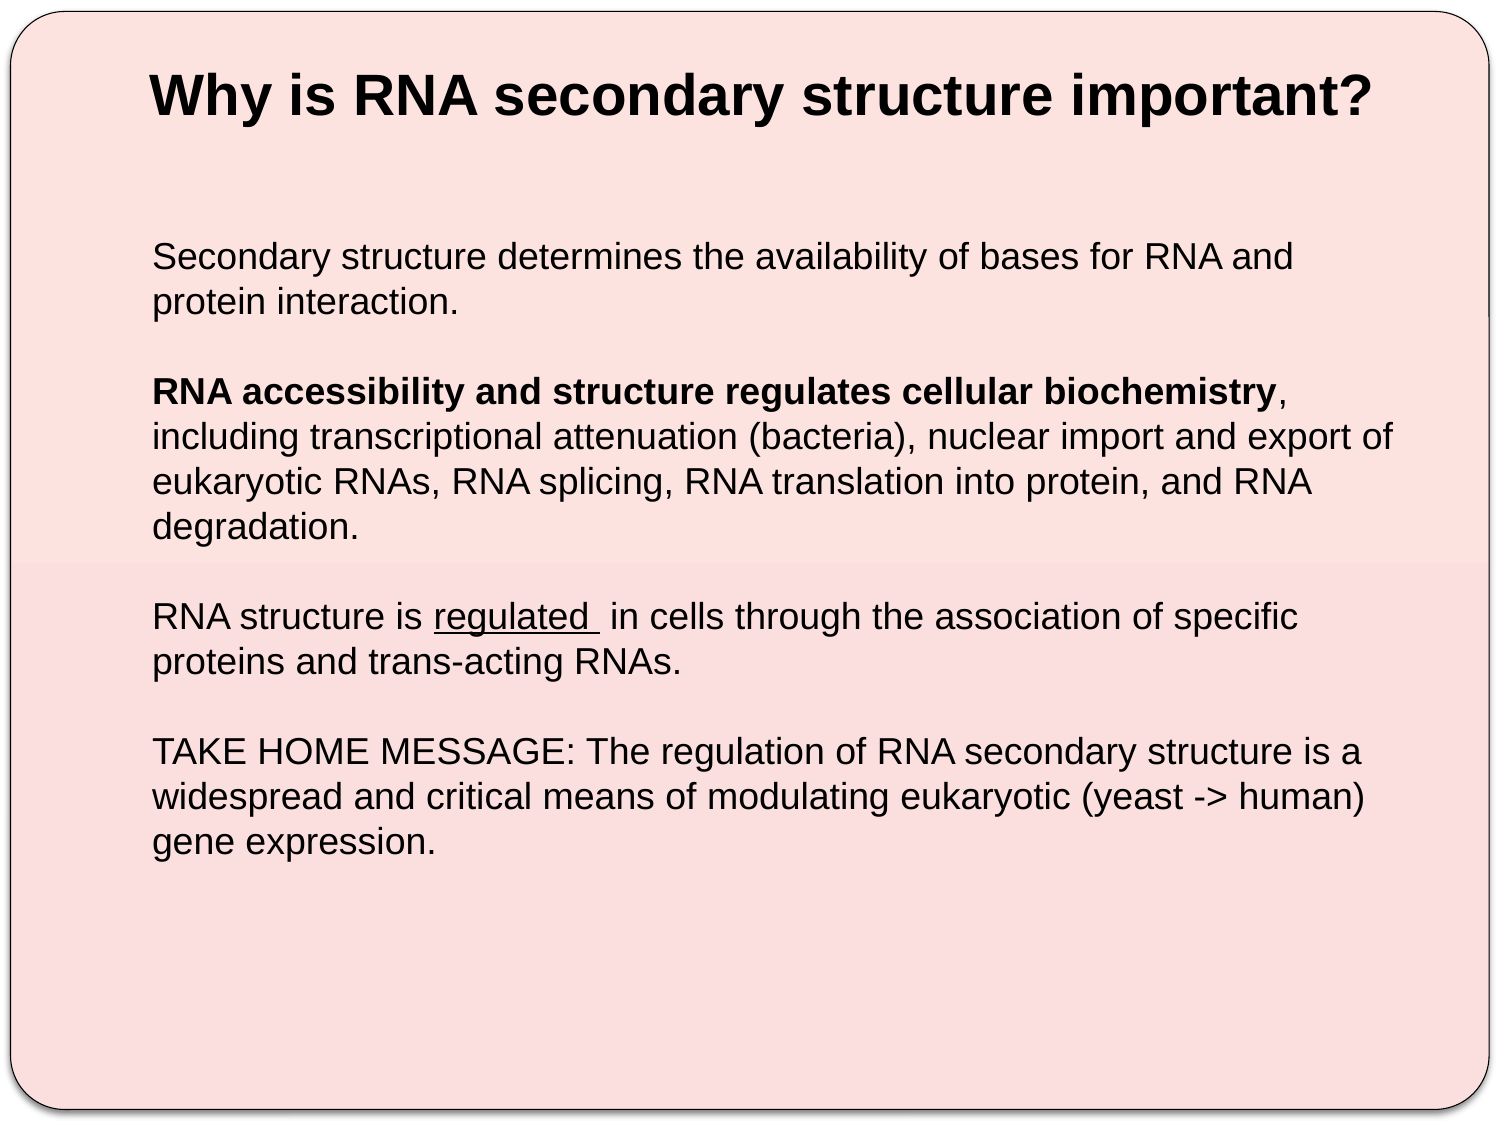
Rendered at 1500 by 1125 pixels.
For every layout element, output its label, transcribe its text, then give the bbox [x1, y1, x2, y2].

text_box Why is RNA secondary structure important? [62, 50, 1463, 135]
text_box Secondary structure determines the availability of bases for RNA and protein interaction. RNA accessibility and structure regulates cellular biochemistry, including transcriptional attenuation (bacteria), nuclear import and export of eukaryotic RNAs, RNA splicing, RNA translation into protein, and RNA degradation. RNA structure is regulated in cells through the association of specific proteins and trans-acting RNAs. TAKE HOME MESSAGE: The regulation of RNA secondary structure is a widespread and critical means of modulating eukaryotic (yeast -> human) gene expression. [137, 224, 1425, 915]
